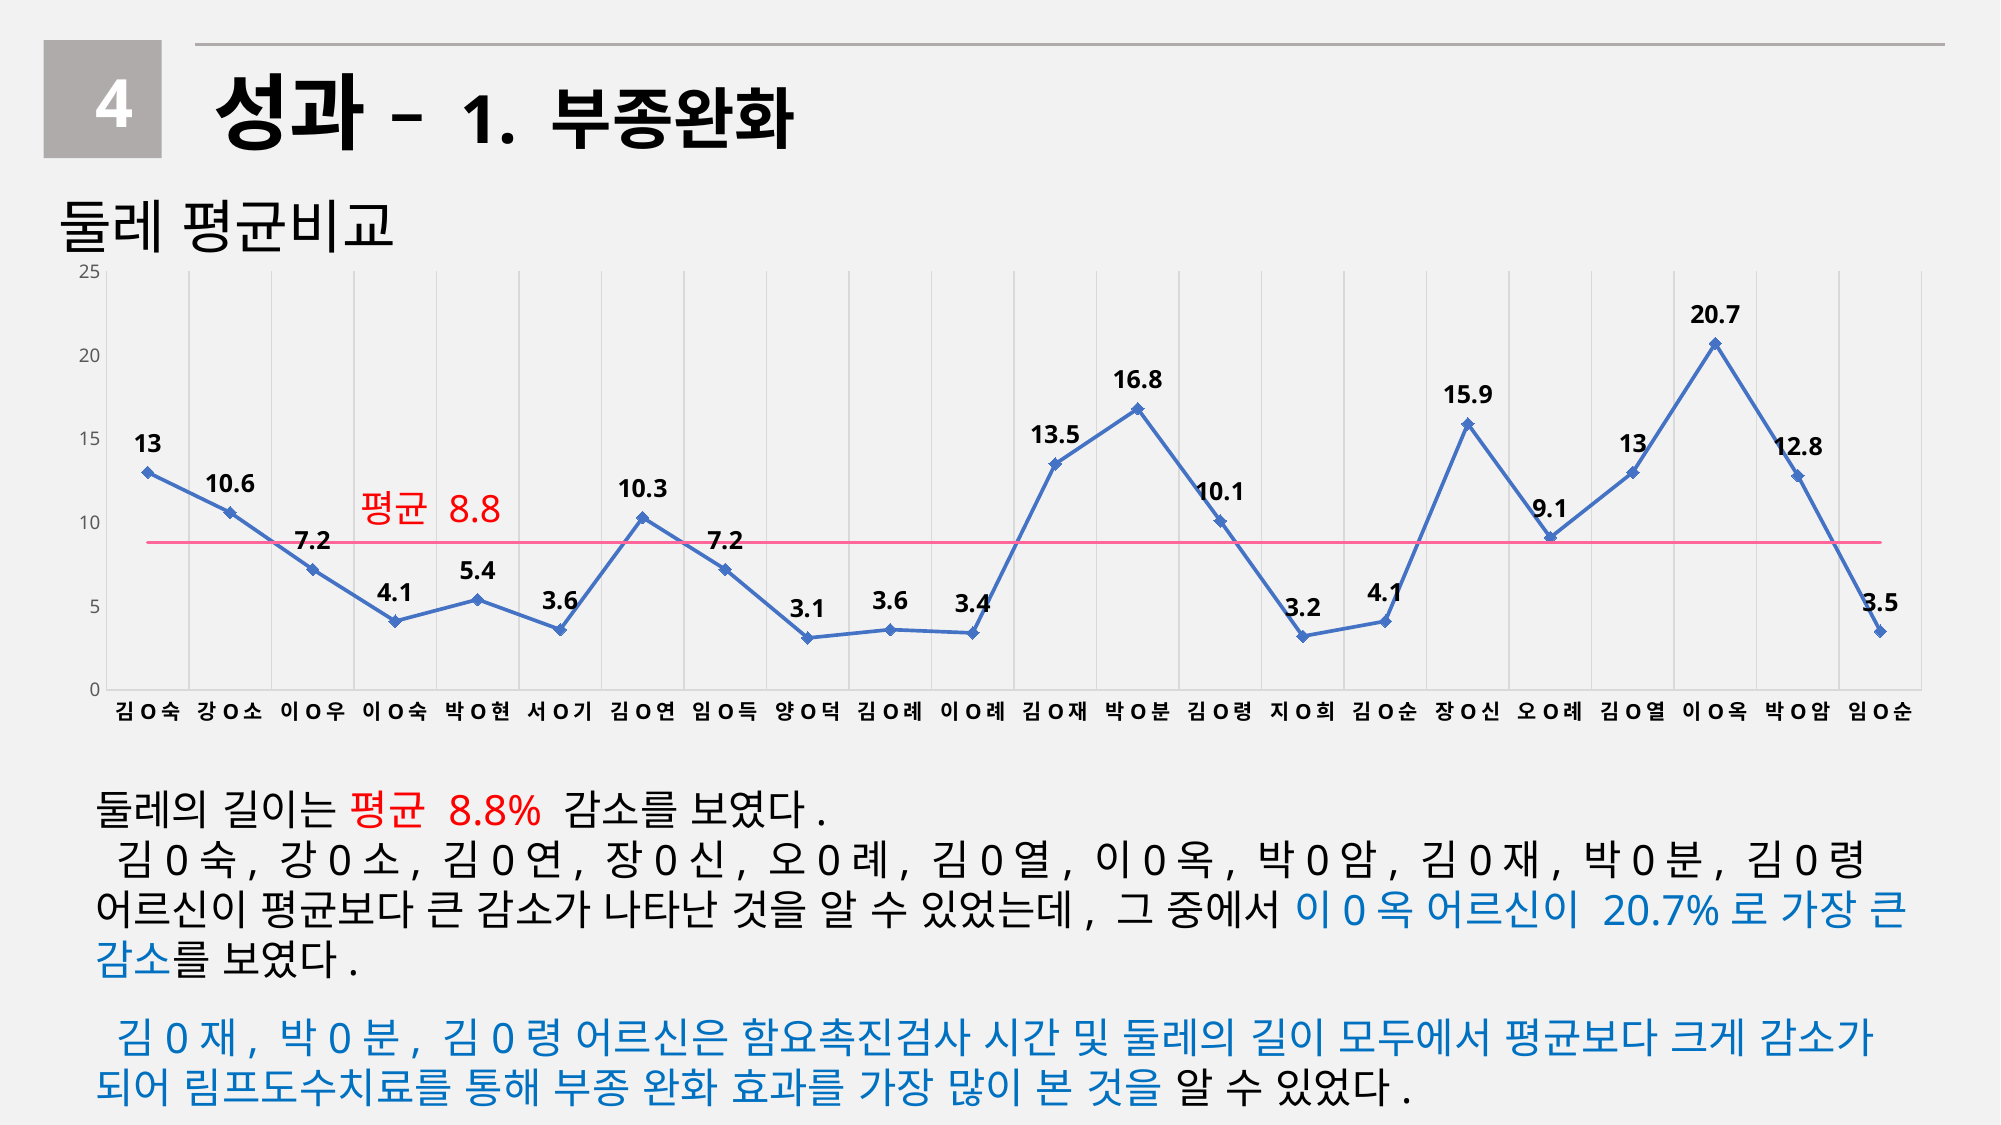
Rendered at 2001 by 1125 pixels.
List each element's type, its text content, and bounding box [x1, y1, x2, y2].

text_box 성과 – 1. 부종완화 [198, 53, 1677, 168]
text_box 둘레 평균비교 [43, 182, 444, 254]
text_box [42, 39, 163, 159]
text_box 4 [80, 52, 123, 148]
chart [43, 254, 1945, 788]
text_box 둘레의 길이는 평균 8.8% 감소를 보였다. 김0숙, 강0소, 김0연, 장0신, 오0례, 김0열, 이0옥, 박0암, 김0재, 박0분, 김0령 어르신이 평균보다 큰 감소가 나타난 것을 알 수 있었는데, 그 중에서 이0옥 어르신이 20.7%로 가장 큰 감소를 보였다. 김0재, 박0분, 김0령 어르신은 함요촉진검사 시간 및 둘레의 길이 모두에서 평균보다 크게 감소가 되어 림프도수치료를 통해 부종 완화 효과를 가장 많이 본 것을 알 수 있었다. [80, 776, 1968, 1119]
